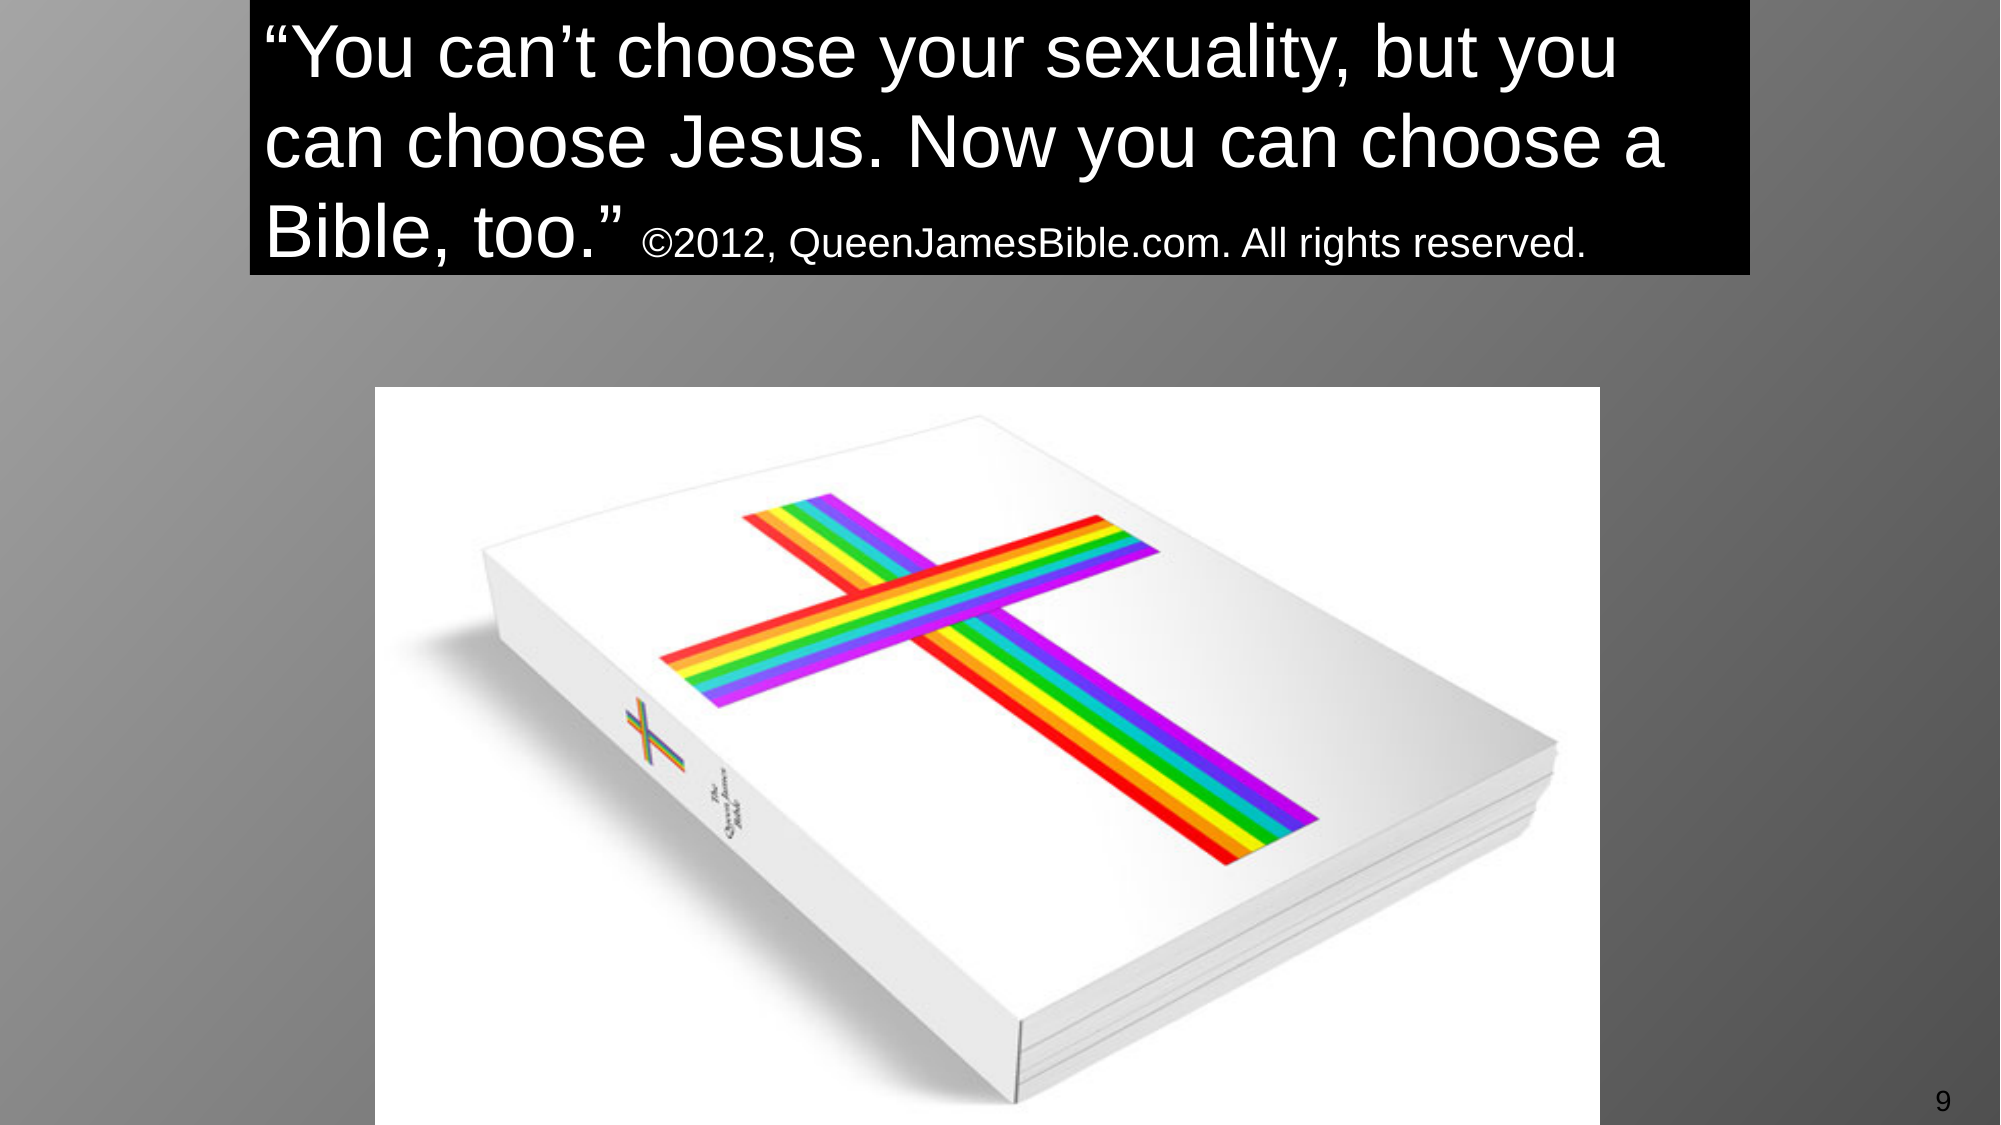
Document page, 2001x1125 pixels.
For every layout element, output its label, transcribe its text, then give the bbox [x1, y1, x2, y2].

slide_number 9 [1604, 1074, 1967, 1125]
title “You can’t choose your sexuality, but you can choose Jesus. Now you can choose a Bible, too.” ©2012, QueenJamesBible.com. All rights reserved. [249, 0, 1751, 276]
picture [374, 387, 1601, 1125]
